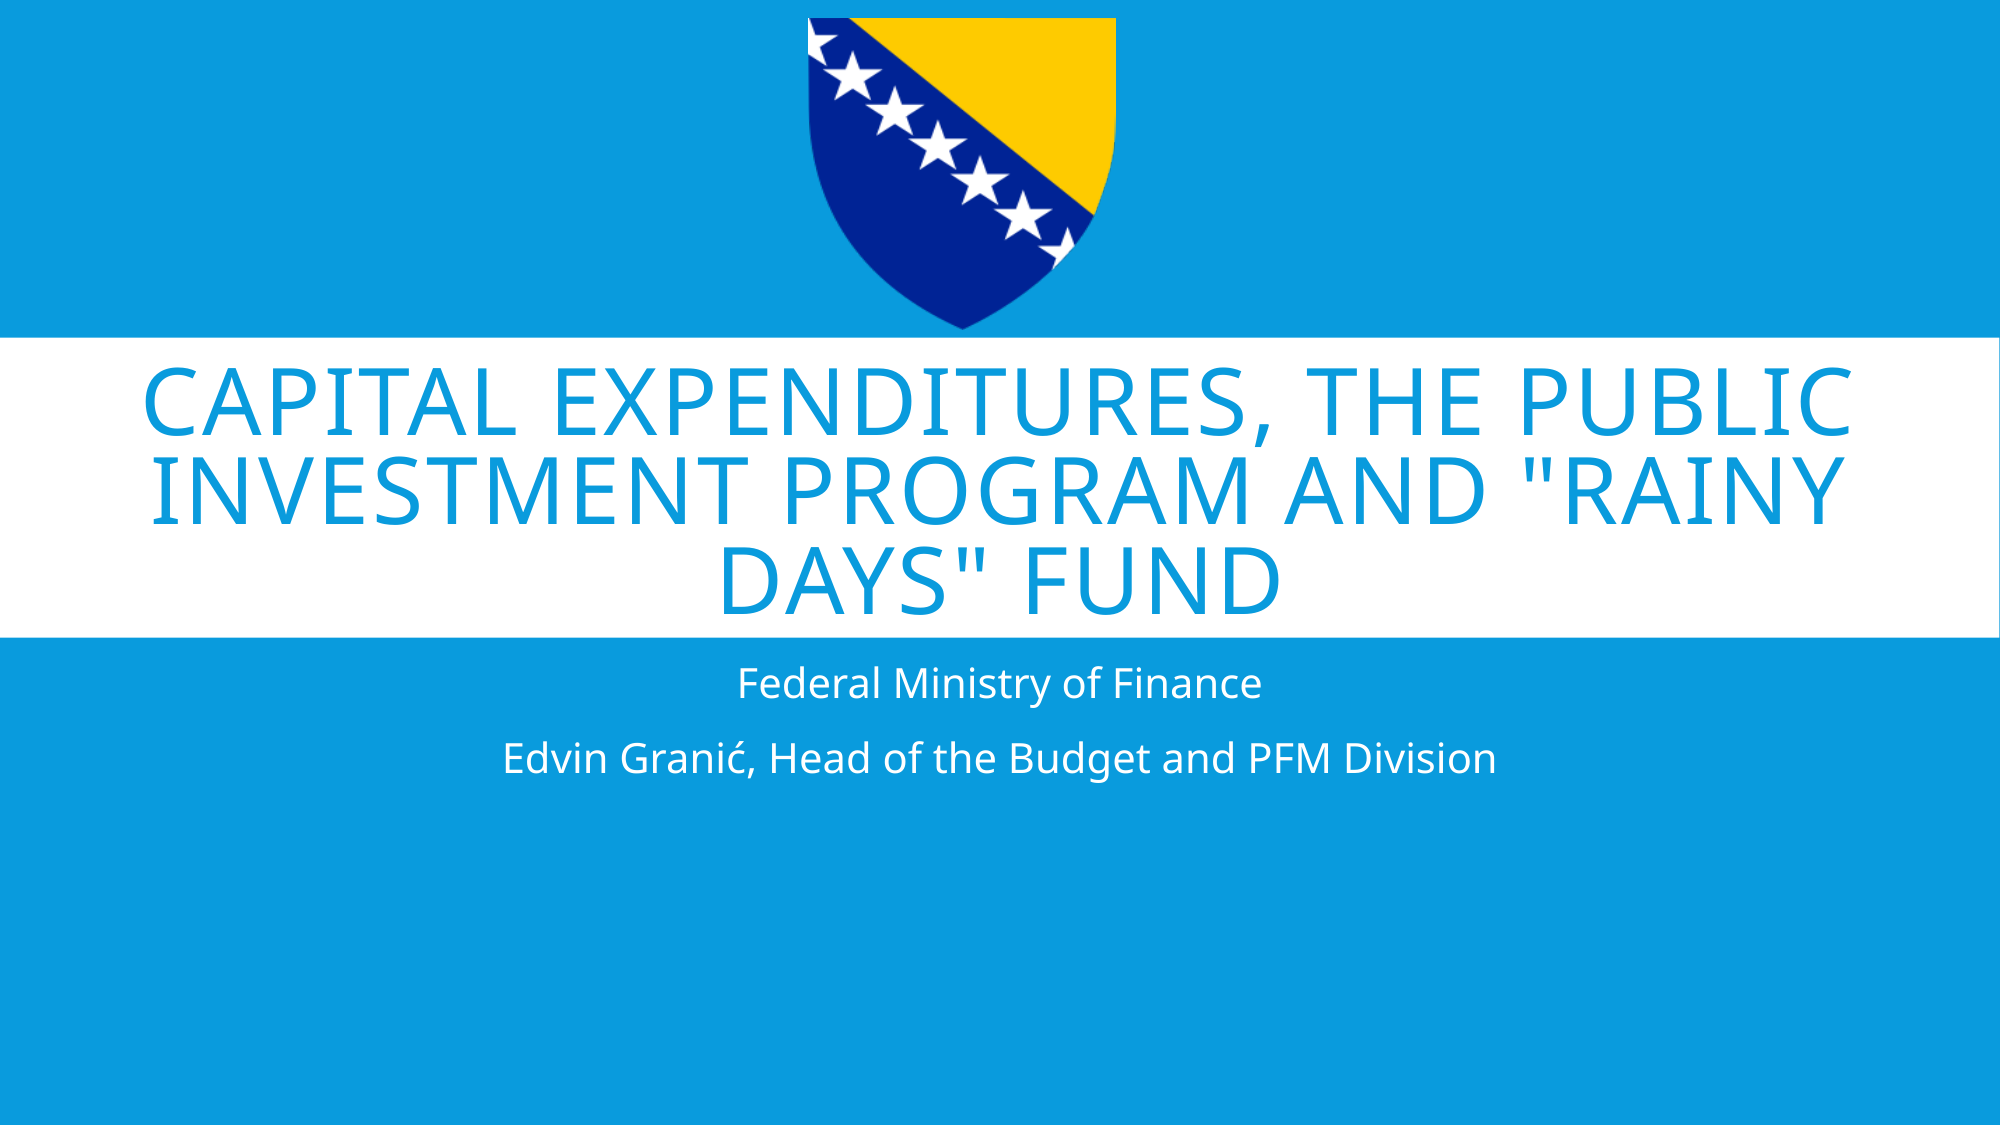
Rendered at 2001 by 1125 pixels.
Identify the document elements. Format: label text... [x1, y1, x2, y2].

subtitle Federal Ministry of Finance Edvin Granić, Head of the Budget and PFM Division [249, 655, 1750, 871]
title CAPITAL EXPENDITURES, THE PUBLIC INVESTMENT PROGRAM AND "RAINY DAYS" FUND [59, 355, 1942, 641]
picture [809, 19, 1115, 329]
